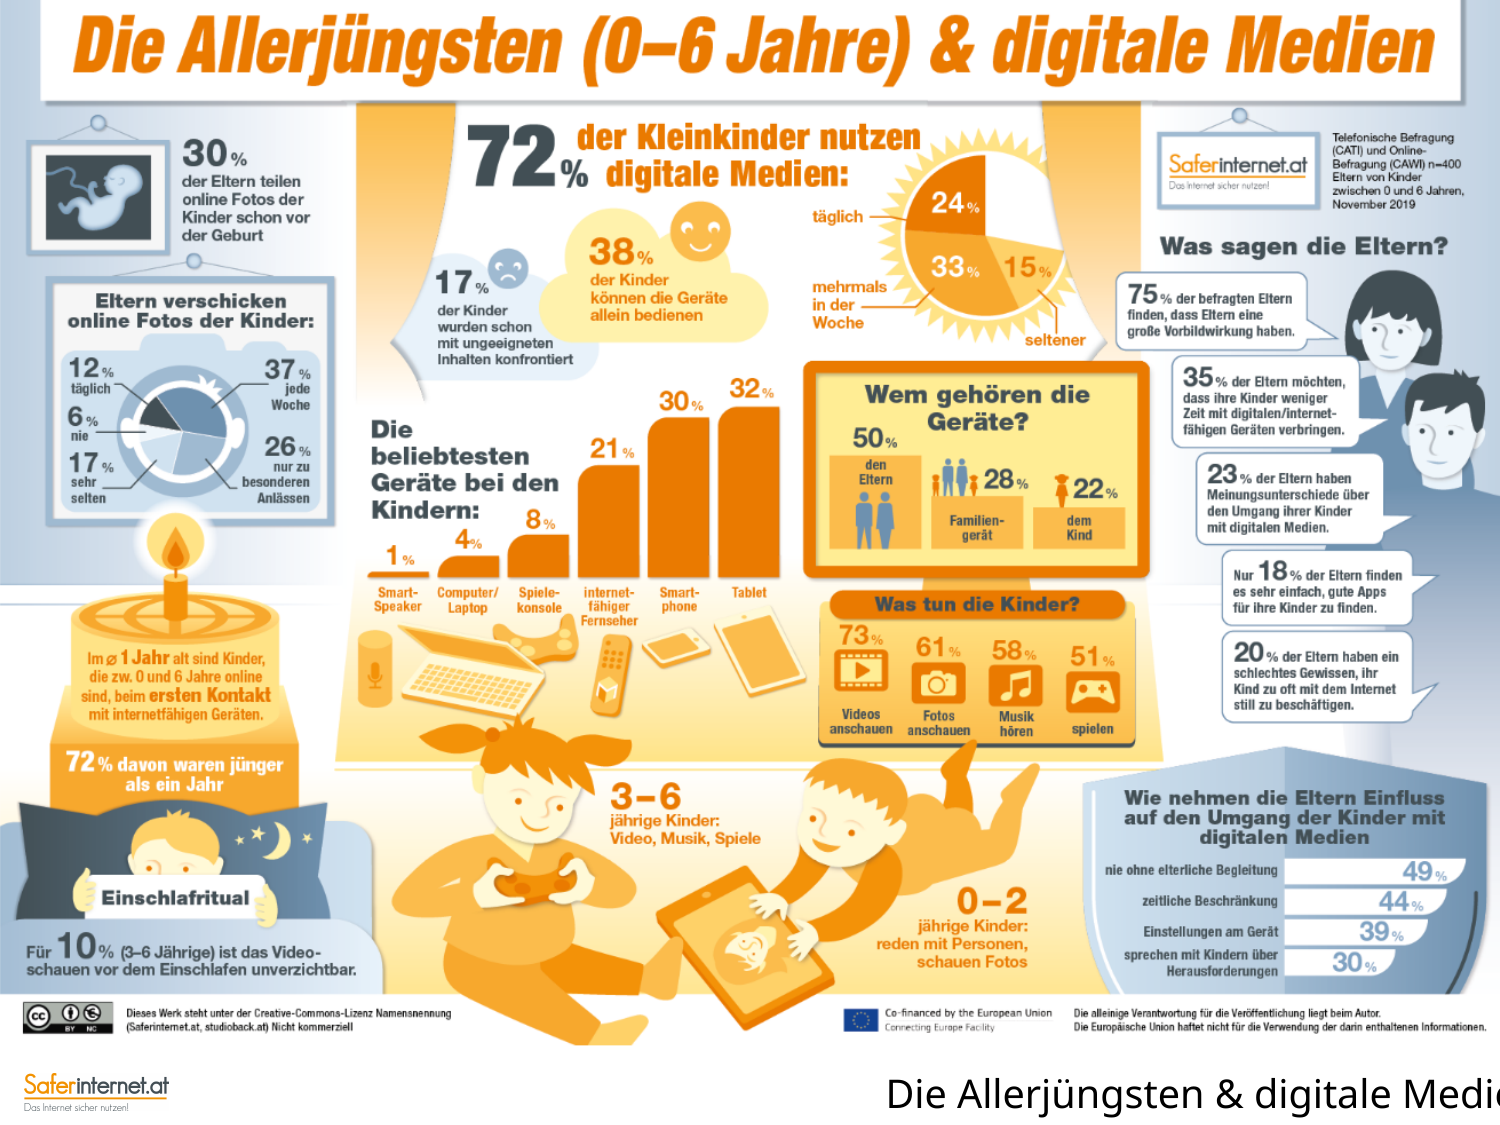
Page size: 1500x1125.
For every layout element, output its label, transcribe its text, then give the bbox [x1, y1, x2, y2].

text_box Die Allerjüngsten & digitale Medien [870, 1061, 1500, 1124]
picture [24, 1073, 169, 1111]
picture [0, 0, 1500, 1050]
